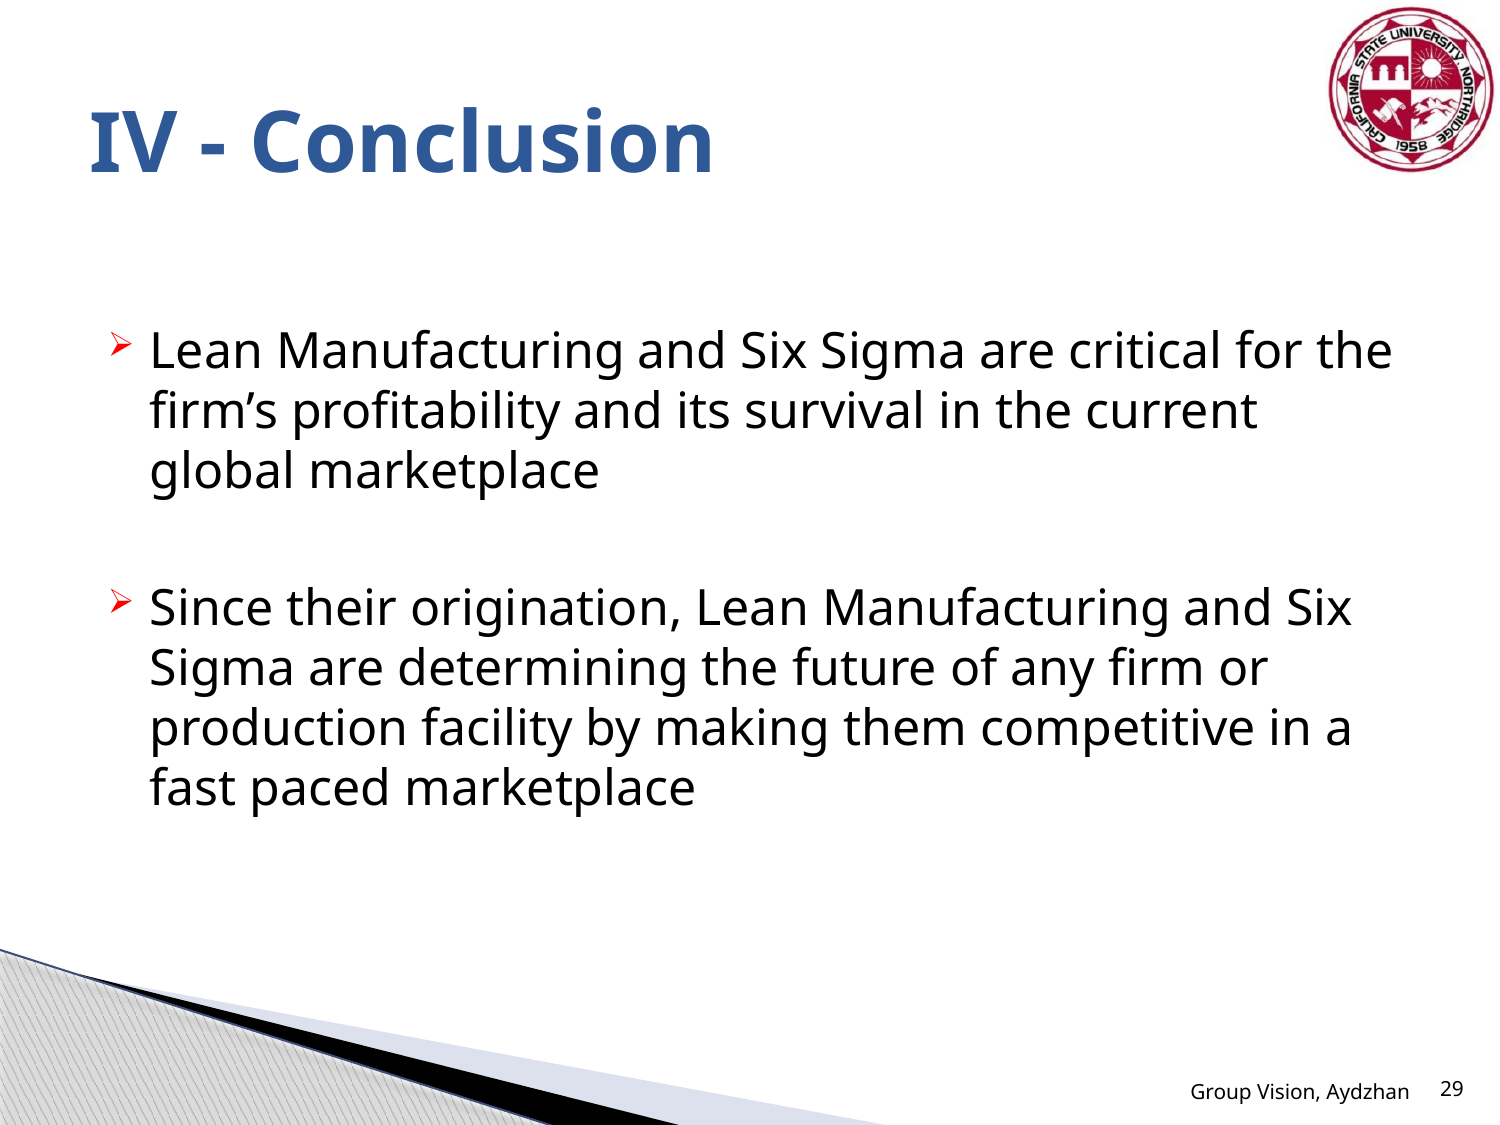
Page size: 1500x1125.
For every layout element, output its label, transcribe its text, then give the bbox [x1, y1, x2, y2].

picture [1324, 2, 1498, 176]
slide_number 29 [1418, 1051, 1479, 1112]
list Lean Manufacturing and Six Sigma are critical for the firm’s profitability and its survival in the current global marketplace Since their origination, Lean Manufacturing and Six Sigma are determining the future of any firm or production facility by making them competitive in a fast paced marketplace [74, 242, 1426, 986]
title IV - Conclusion [75, 45, 1425, 233]
footer Group Vision, Aydzhan [1039, 1051, 1418, 1112]
